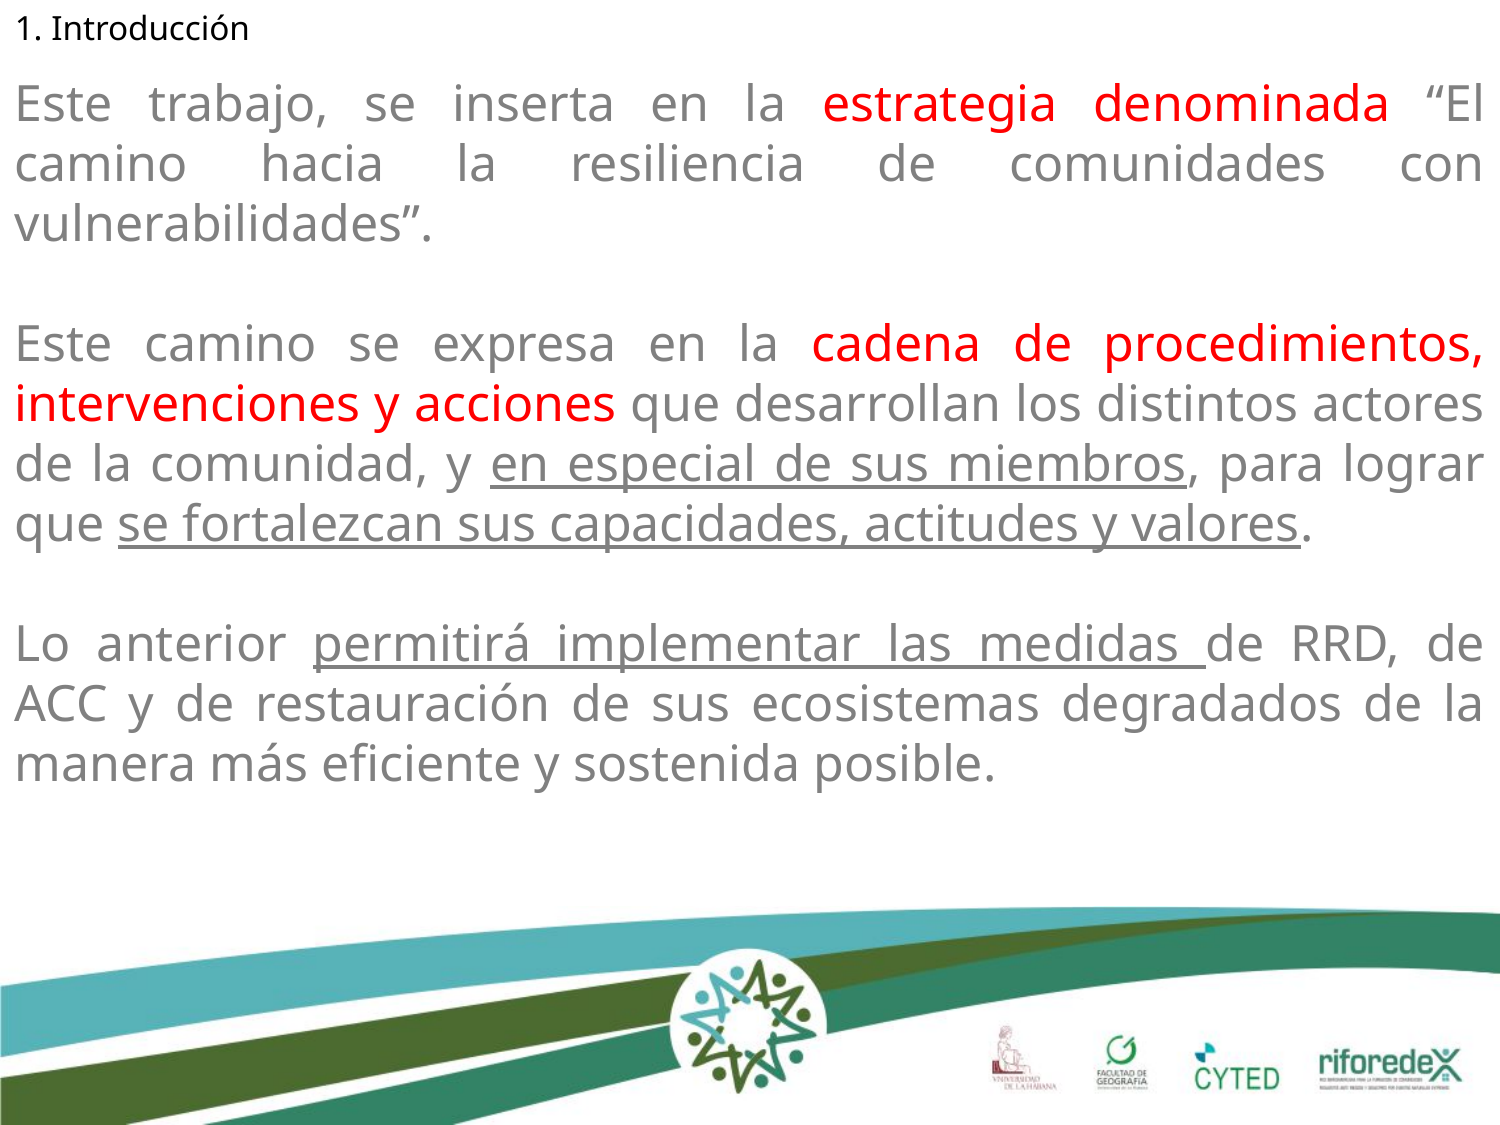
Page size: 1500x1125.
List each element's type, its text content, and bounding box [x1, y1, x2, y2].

text_box 1. Introducción [0, 0, 1500, 55]
footer dd [0, 919, 1500, 1125]
text_box Este trabajo, se inserta en la estrategia denominada “El camino hacia la resiliencia de comunidades con vulnerabilidades”. Este camino se expresa en la cadena de procedimientos, intervenciones y acciones que desarrollan los distintos actores de la comunidad, y en especial de sus miembros, para lograr que se fortalezcan sus capacidades, actitudes y valores. Lo anterior permitirá implementar las medidas de RRD, de ACC y de restauración de sus ecosistemas degradados de la manera más eficiente y sostenida posible. [0, 63, 1500, 919]
